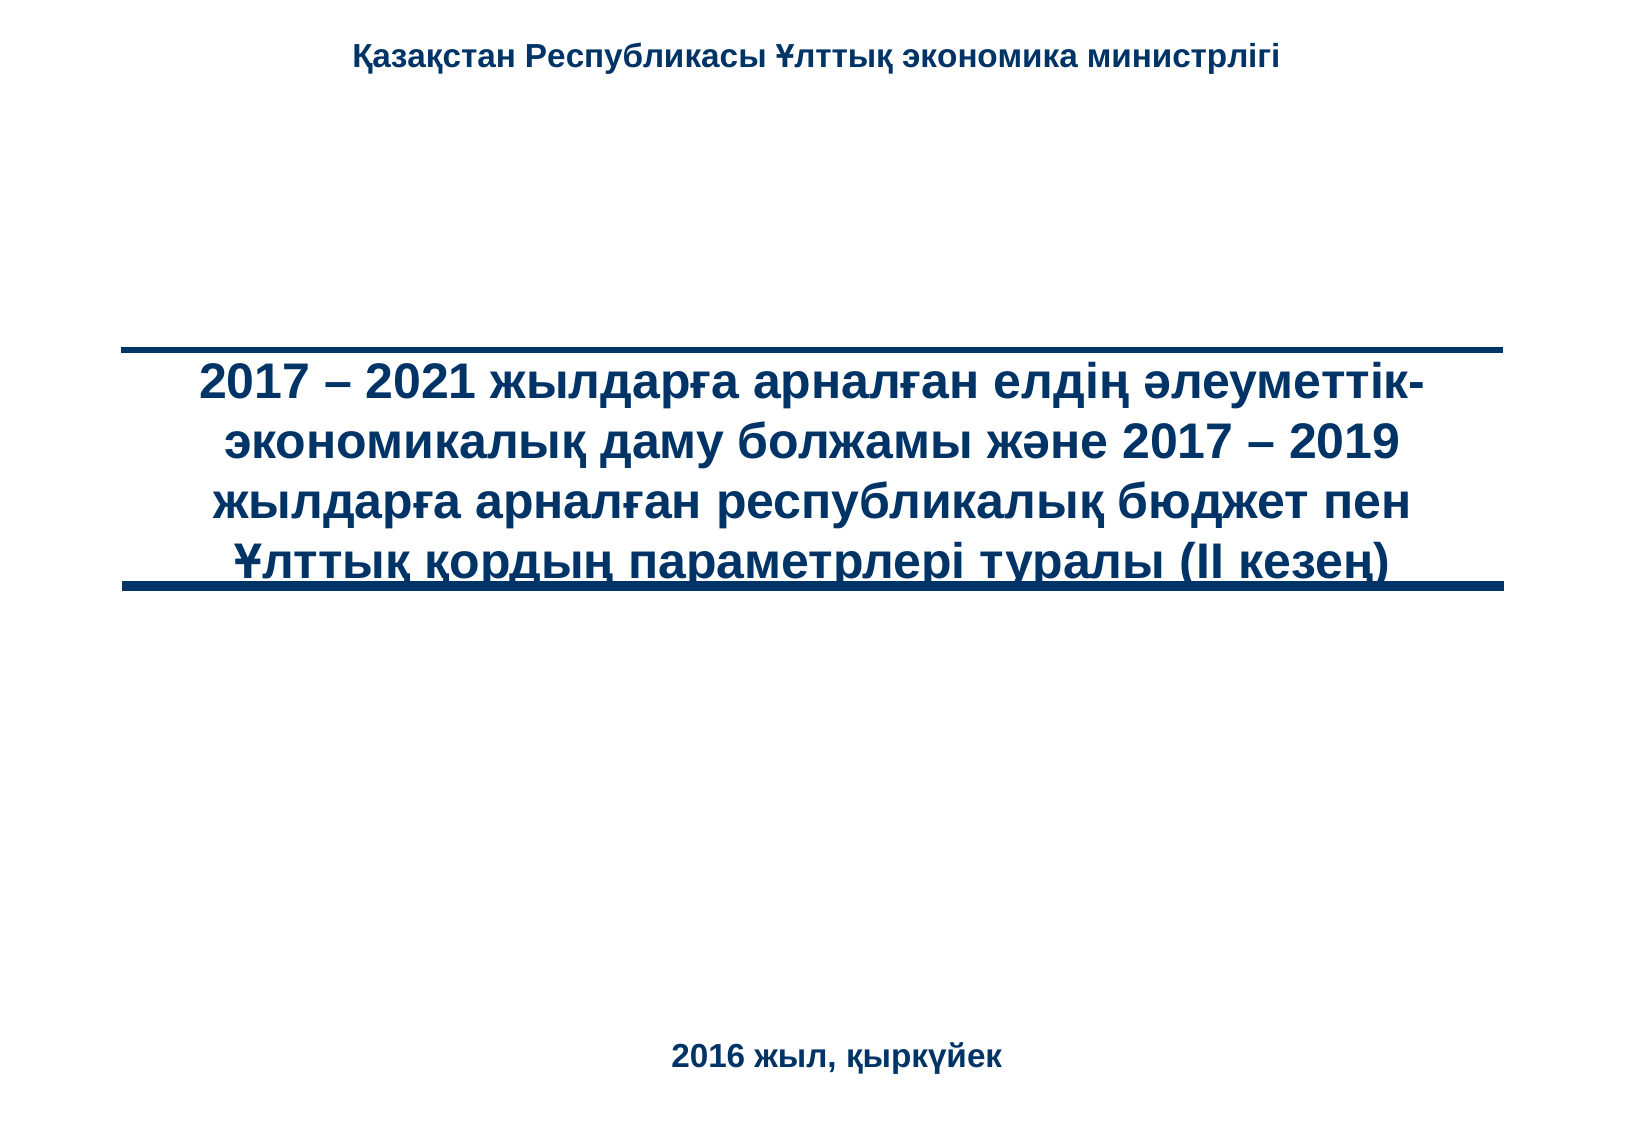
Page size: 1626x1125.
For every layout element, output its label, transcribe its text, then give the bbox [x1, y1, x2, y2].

text_box Қазақстан Республикасы Ұлттық экономика министрлігі [91, 18, 1543, 91]
title 2017 – 2021 жылдарға арналған елдің әлеуметтік-экономикалық даму болжамы және 2017 – 2019 жылдарға арналған республикалық бюджет пен Ұлттық қордың параметрлері туралы (II кезең) [115, 350, 1510, 587]
subtitle 2016 жыл, қыркүйек [152, 1027, 1522, 1094]
